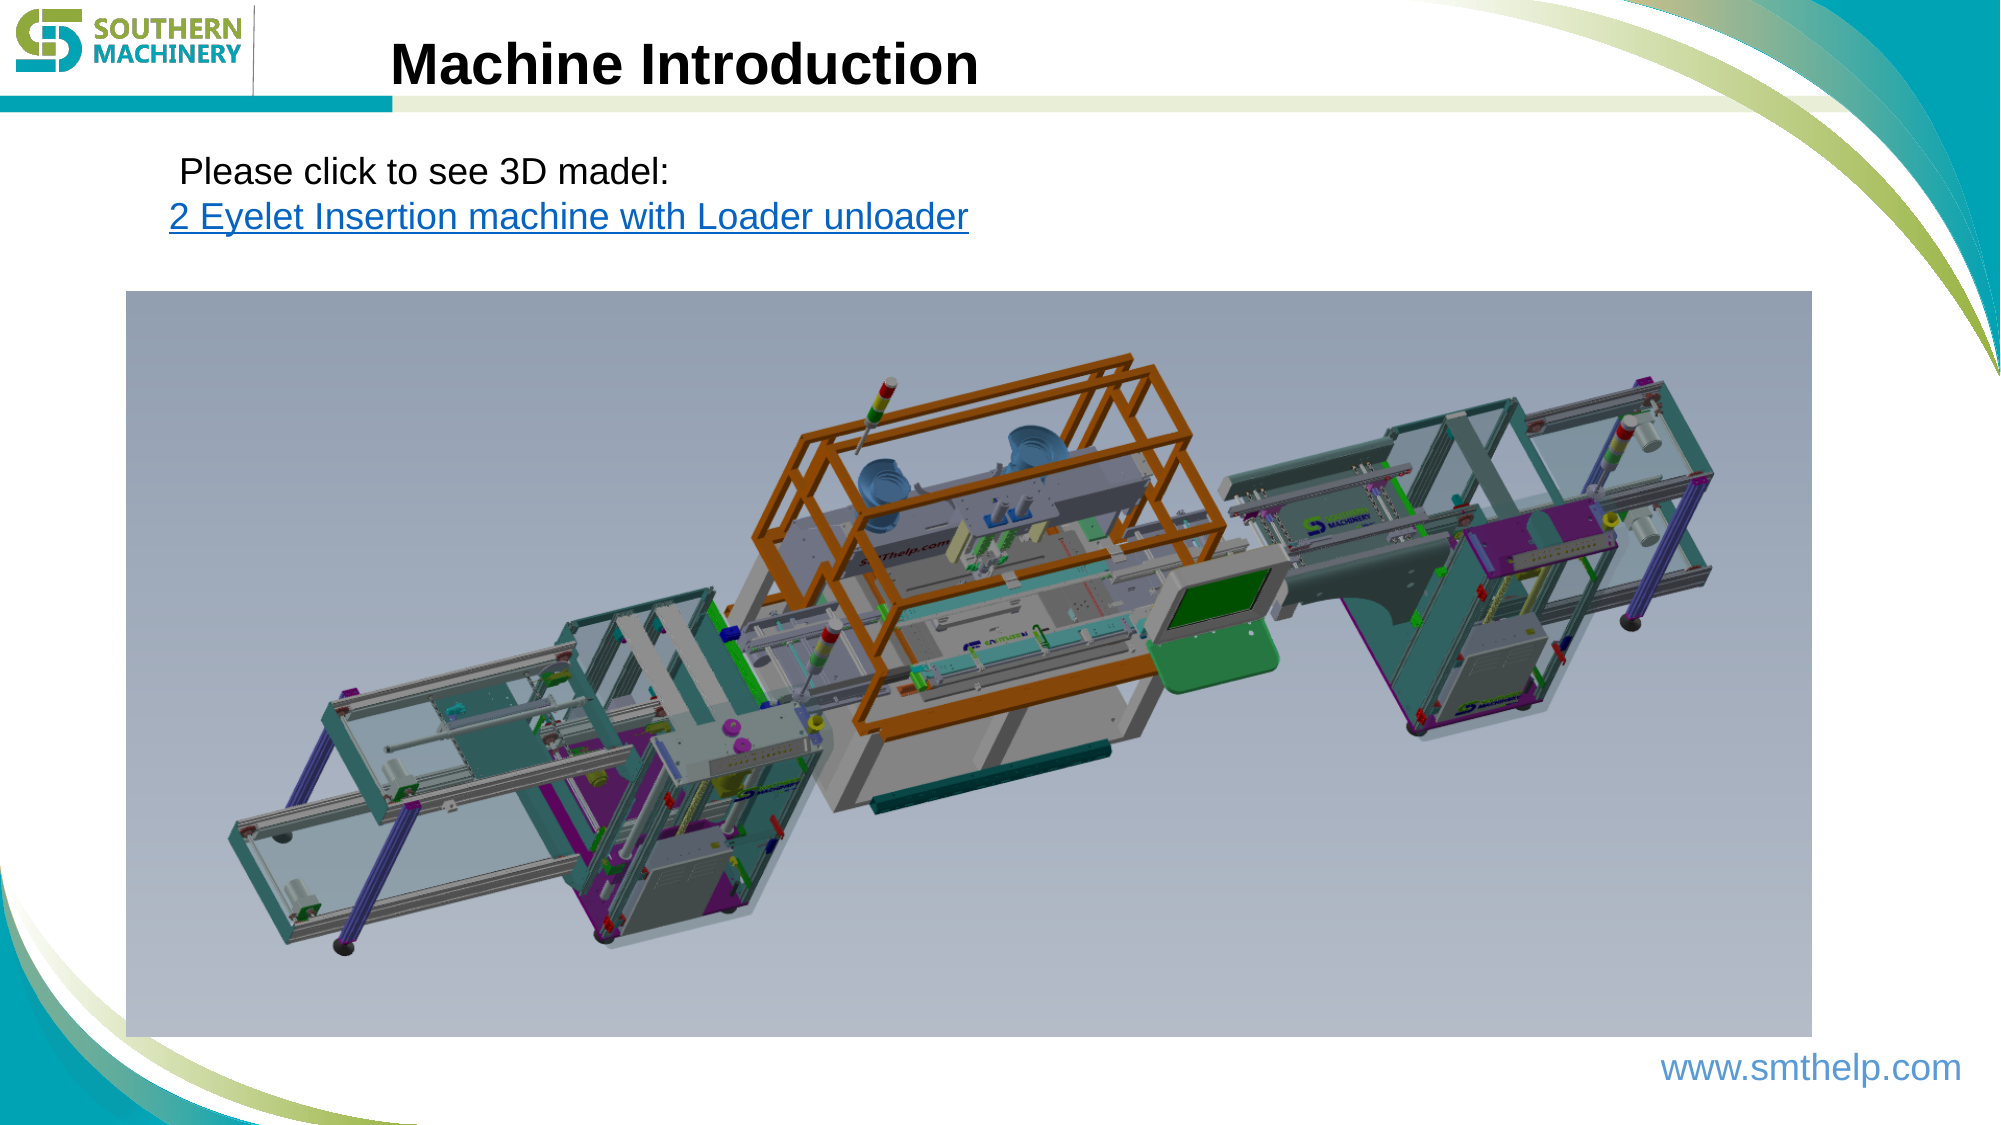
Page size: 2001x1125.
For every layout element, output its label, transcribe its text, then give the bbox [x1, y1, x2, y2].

picture [16, 9, 241, 72]
picture [126, 291, 1812, 1037]
text_box Please click to see 3D madel: 2 Eyelet Insertion machine with Loader unloader [153, 139, 1008, 245]
text_box Machine Introduction [376, 18, 1645, 104]
